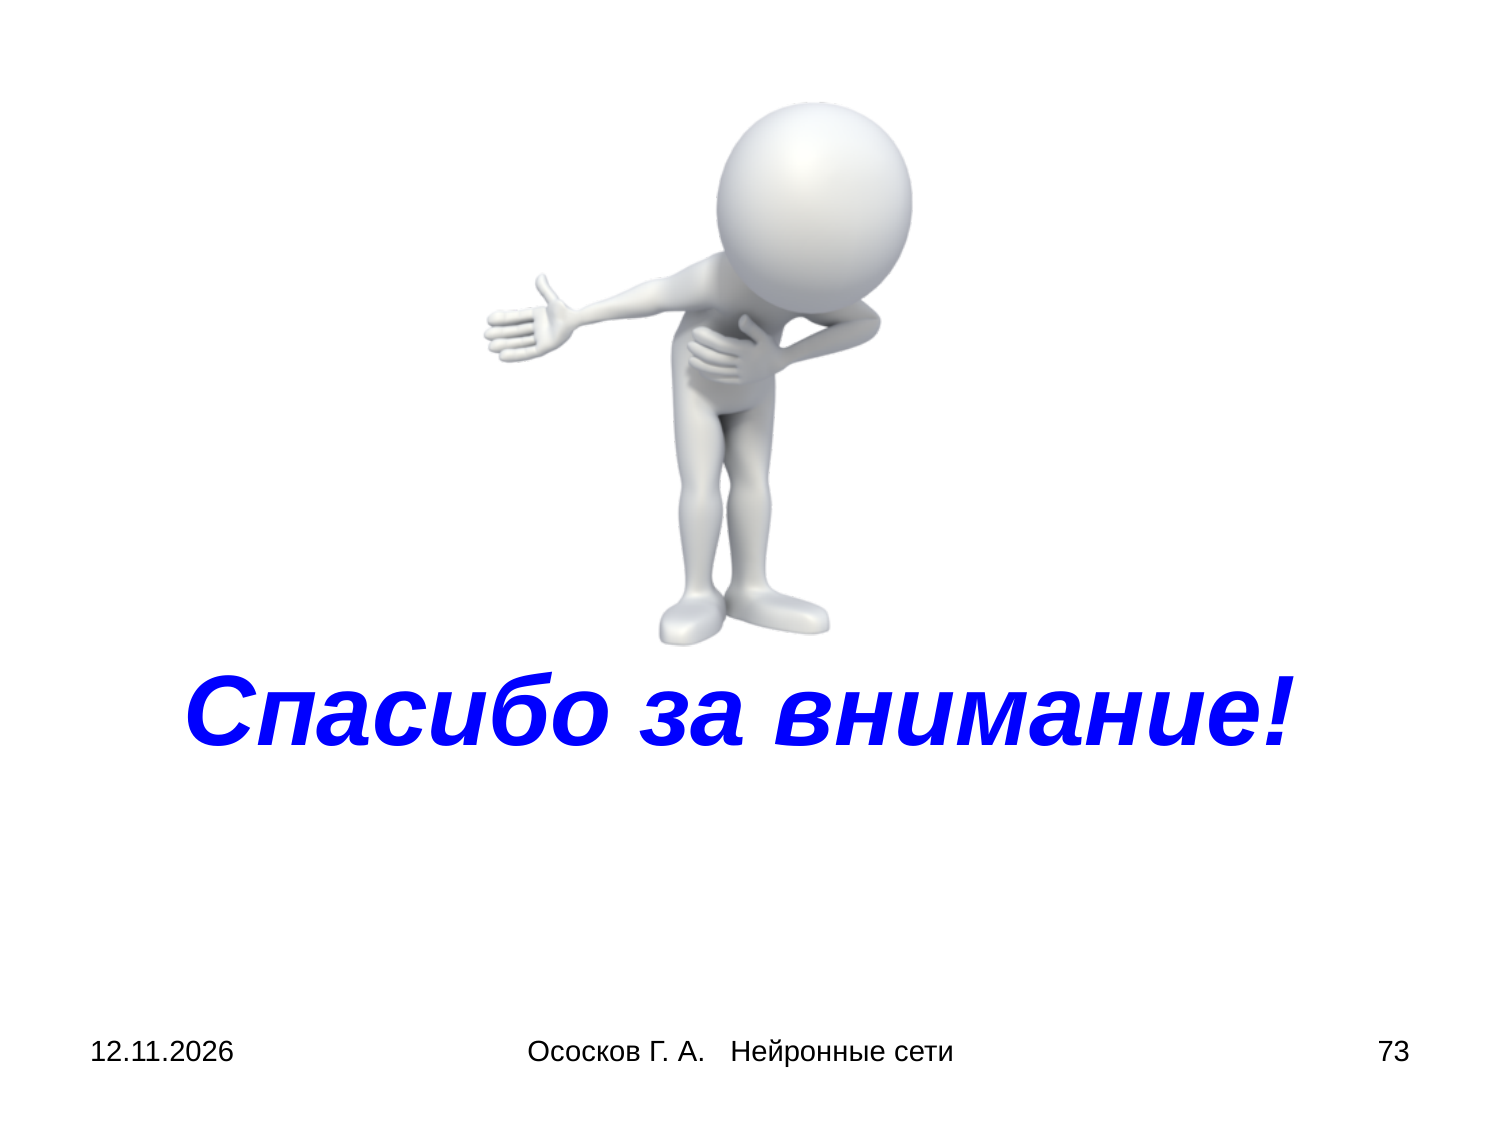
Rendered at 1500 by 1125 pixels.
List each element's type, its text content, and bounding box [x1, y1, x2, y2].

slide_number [75, 1024, 425, 1103]
footer Ососков Г. А. Нейронные сети [512, 1024, 988, 1103]
list Спасибо за внимание! [64, 444, 1415, 1082]
picture [442, 77, 959, 753]
slide_number 73 [1074, 1024, 1425, 1103]
